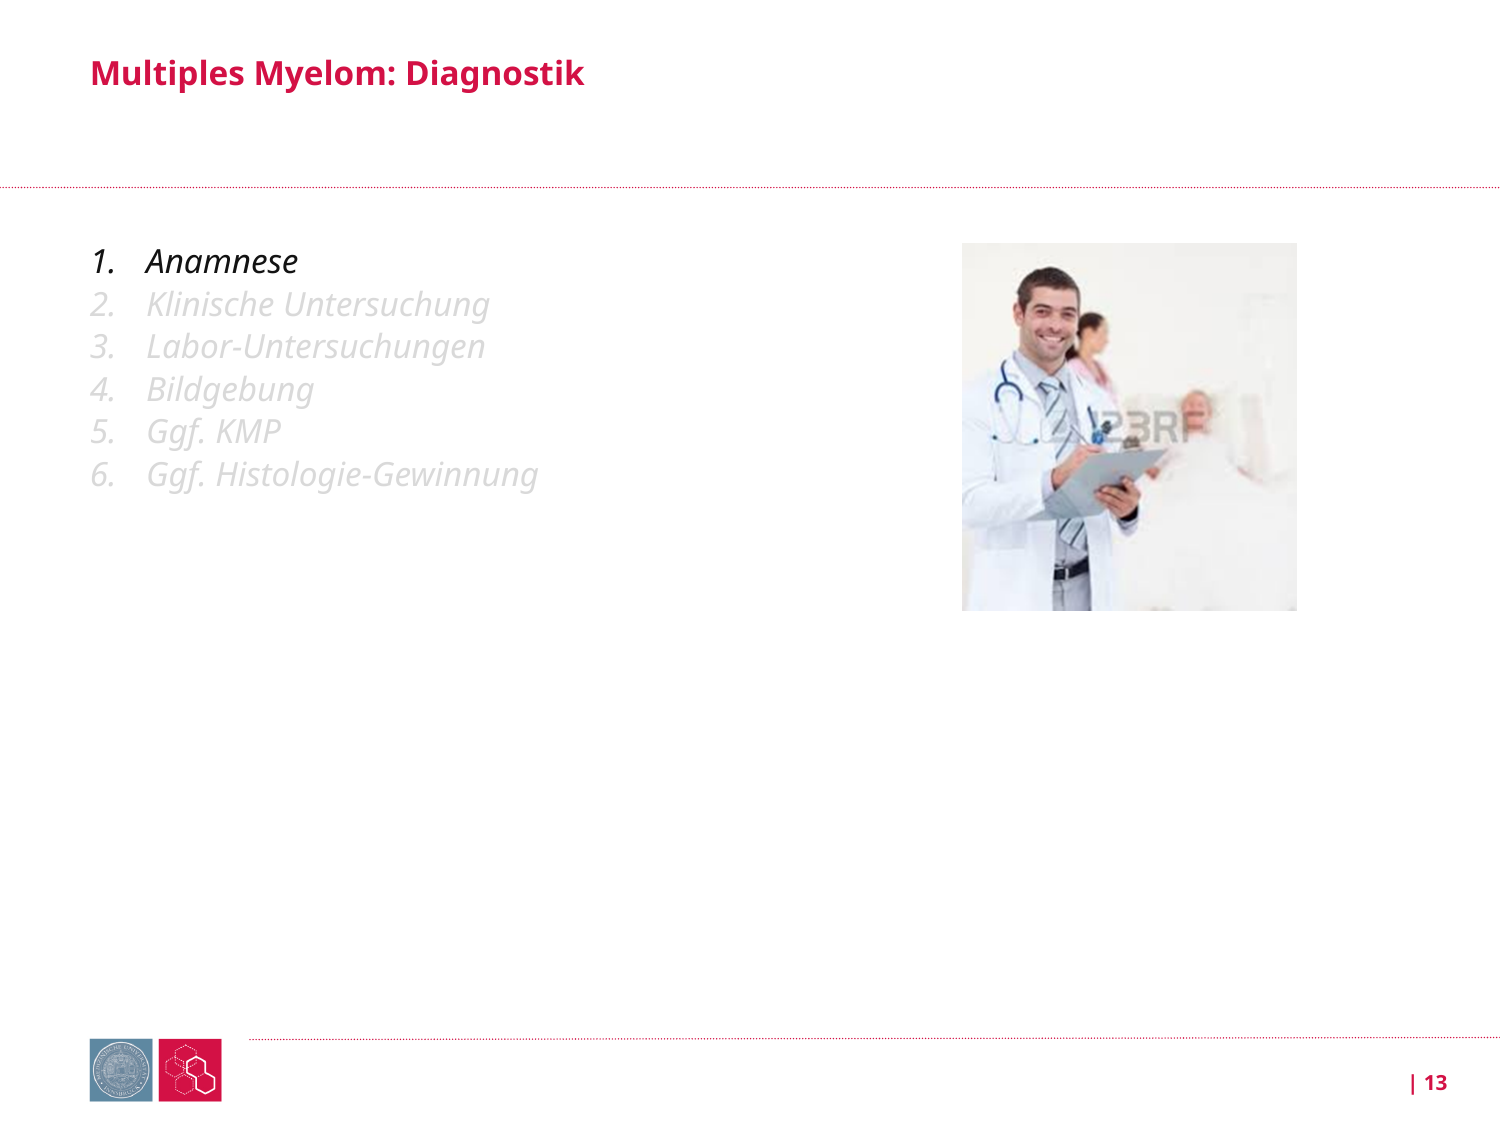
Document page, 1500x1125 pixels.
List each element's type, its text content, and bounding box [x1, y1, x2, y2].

picture [87, 1036, 225, 1104]
picture [962, 243, 1297, 611]
title Multiples Myelom: Diagnostik [74, 40, 1020, 179]
list Anamnese Klinische Untersuchung Labor-Untersuchungen Bildgebung Ggf. KMP Ggf. Histologie-Gewinnung [74, 237, 1438, 556]
slide_number | 13 [1149, 1062, 1463, 1103]
